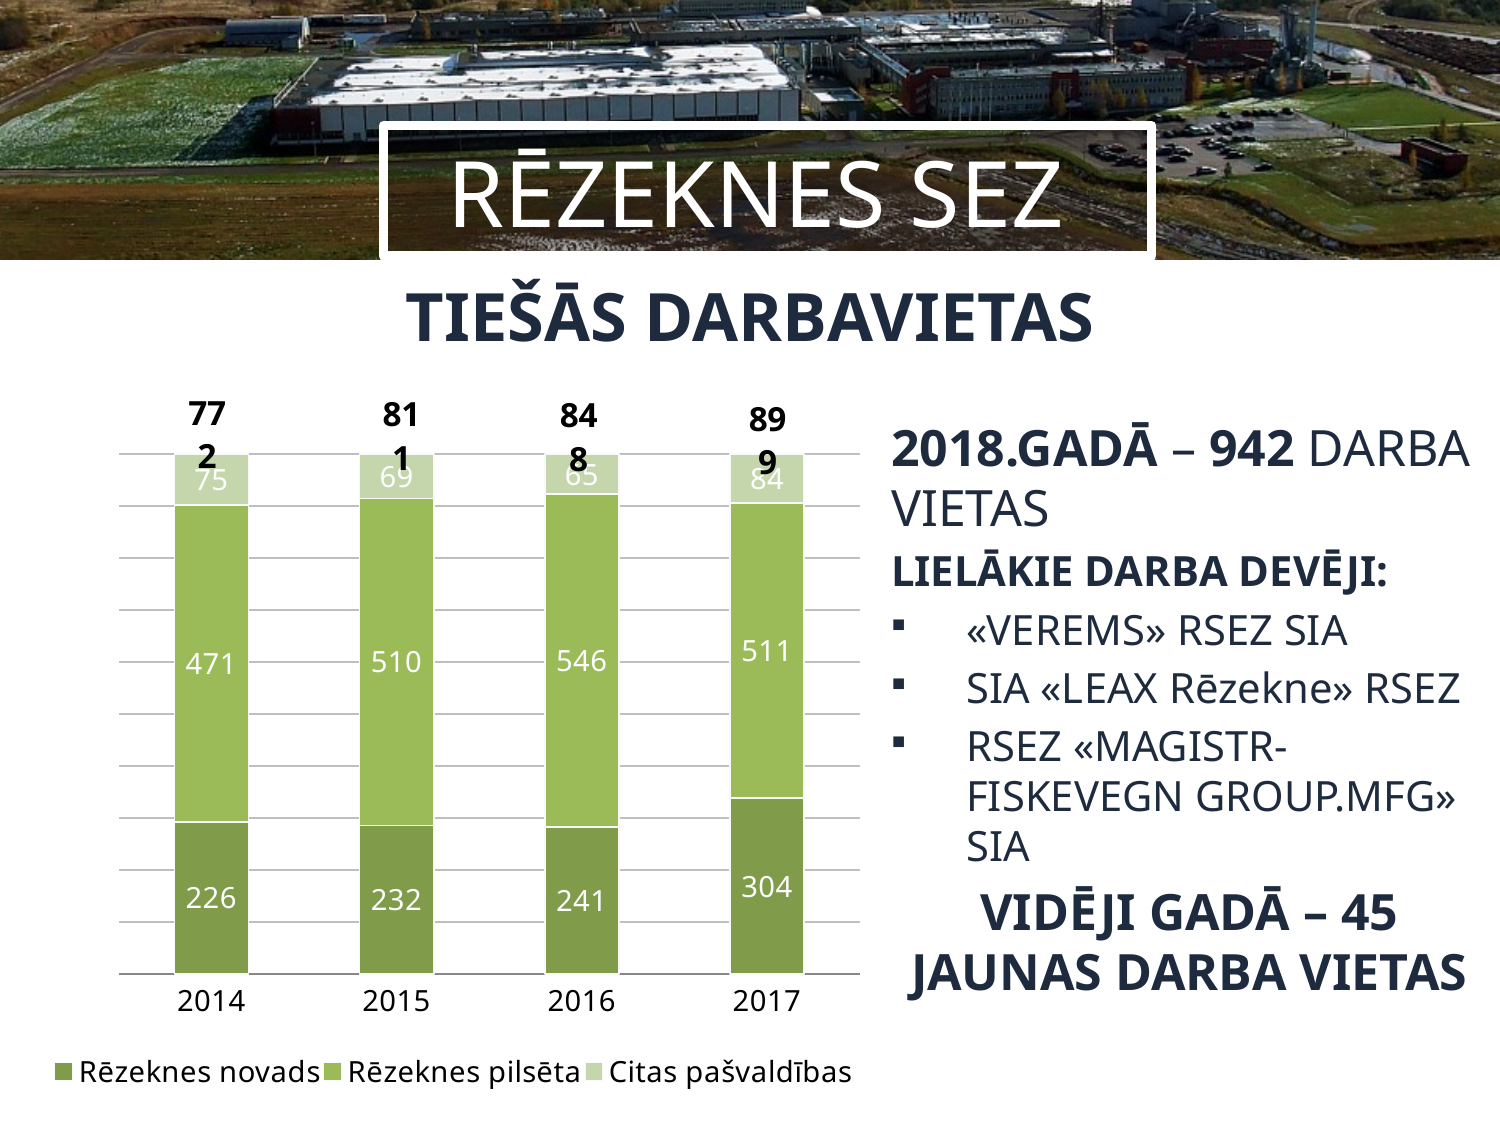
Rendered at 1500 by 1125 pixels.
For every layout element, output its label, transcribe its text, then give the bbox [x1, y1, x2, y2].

picture [0, 0, 1500, 261]
chart [27, 252, 883, 1125]
text_box 2018.Gadā – 942 darba vietas Lielākie darba devēji: «VEREMS» RSEZ SIA SIA «LEAX Rēzekne» RSEZ RSEZ «MAGISTR-FISKEVEGN GROUP.MFG» SIA Vidēji gadā – 45 jaunas darba vietas [887, 408, 1500, 1106]
text_box Tiešās darbavietas [887, 269, 1447, 382]
